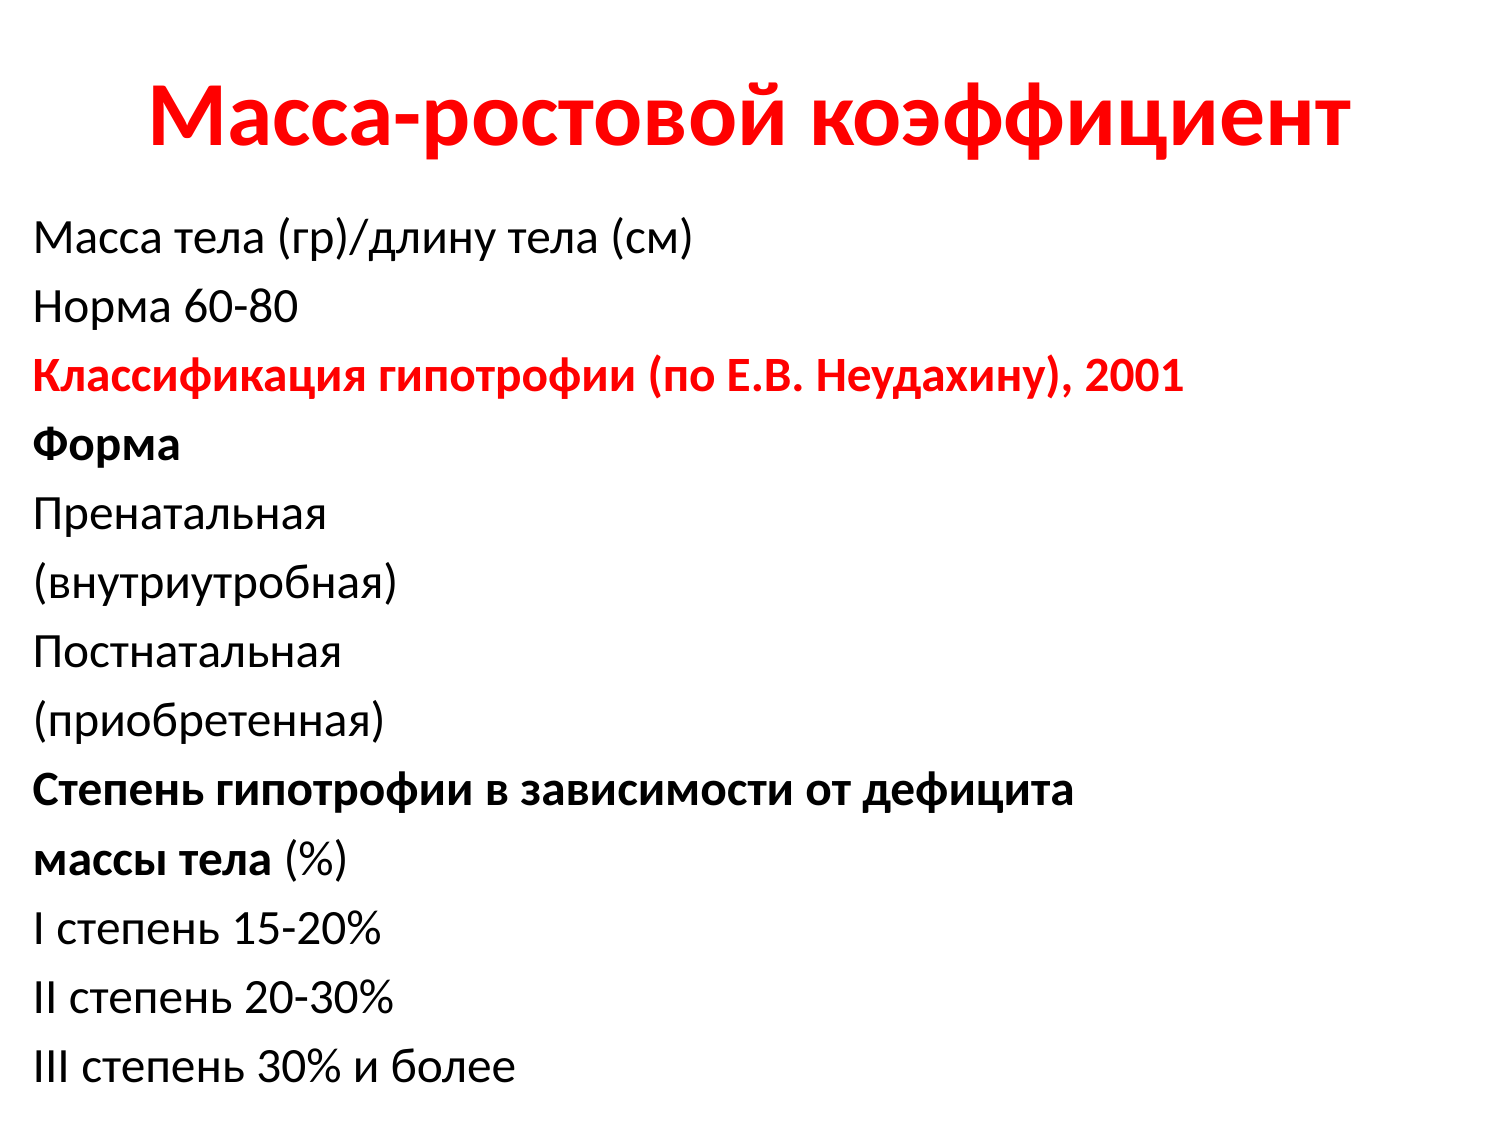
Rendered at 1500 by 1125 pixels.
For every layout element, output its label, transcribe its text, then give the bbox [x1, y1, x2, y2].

title Масса-ростовой коэффициент [75, 45, 1425, 173]
list Масса тела (гр)/длину тела (см) Норма 60-80 Классификация гипотрофии (по Е.В. Неудахину), 2001 Форма Пренатальная (внутриутробная) Постнатальная (приобретенная) Степень гипотрофии в зависимости от дефицита массы тела (%) I степень 15-20% II степень 20-30% III степень 30% и более [17, 196, 1500, 1106]
